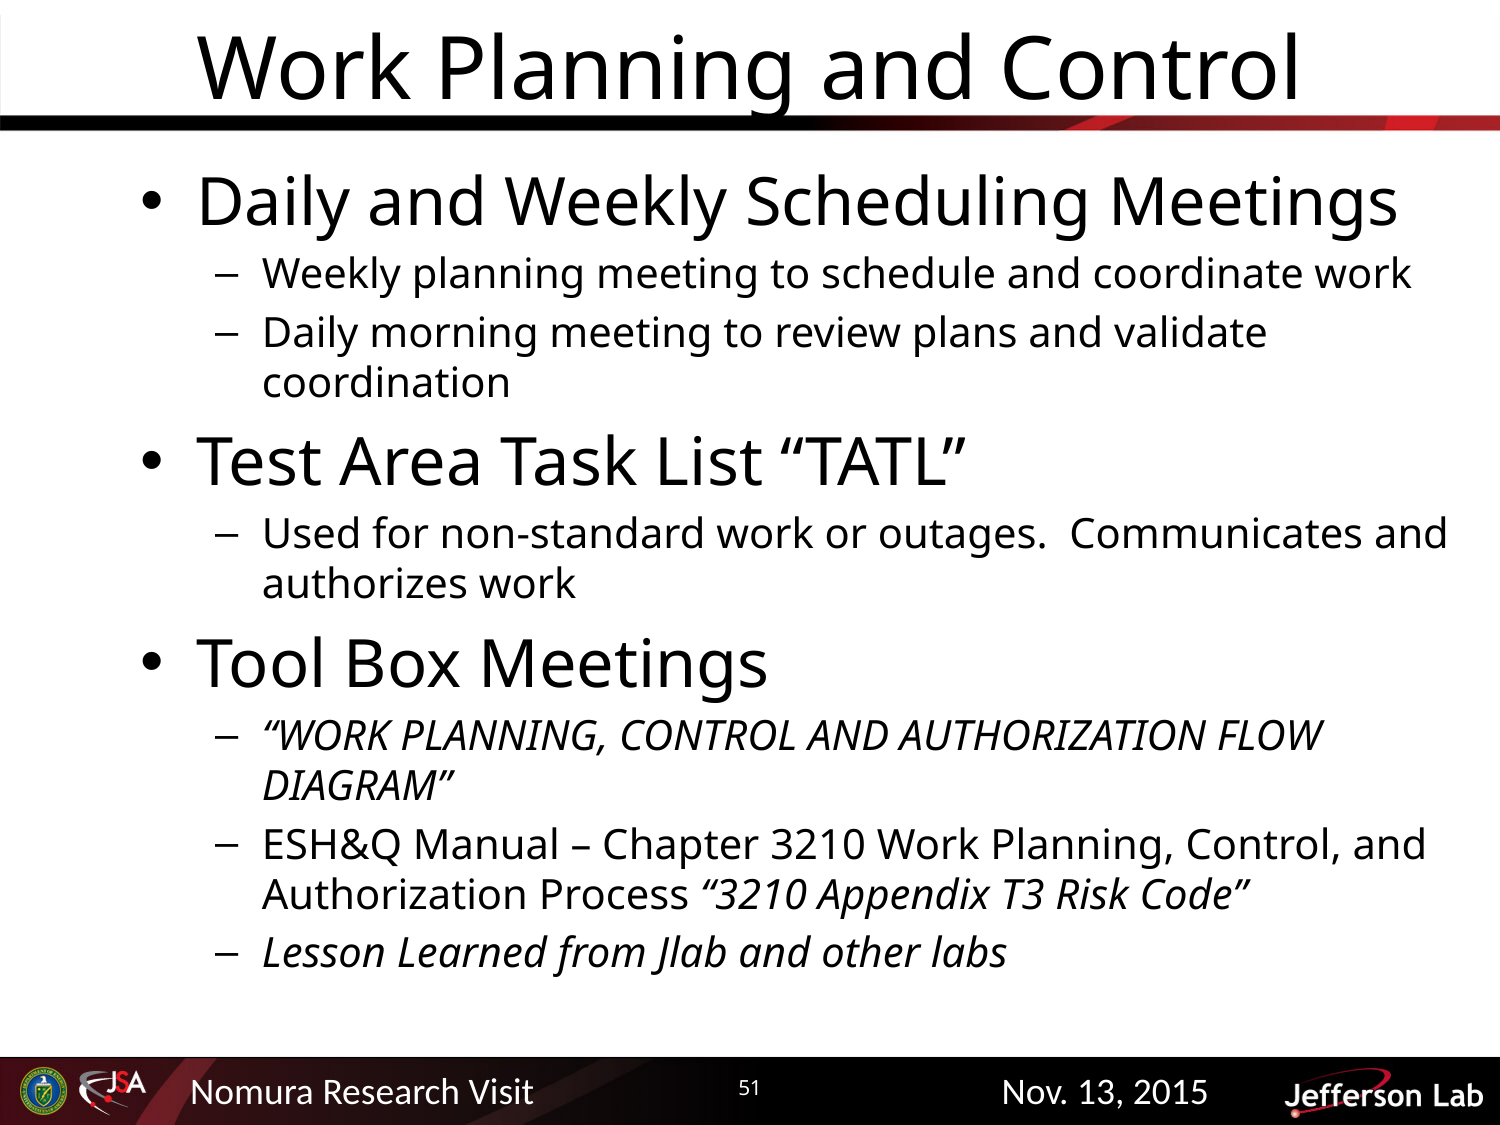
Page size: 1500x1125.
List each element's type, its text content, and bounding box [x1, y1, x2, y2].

title Work Planning and Control [75, 31, 1425, 98]
slide_number 51 [575, 1072, 925, 1105]
list Daily and Weekly Scheduling Meetings Weekly planning meeting to schedule and coordinate work Daily morning meeting to review plans and validate coordination Test Area Task List “TATL” Used for non-standard work or outages. Communicates and authorizes work Tool Box Meetings “WORK PLANNING, CONTROL AND AUTHORIZATION FLOW DIAGRAM” ESH&Q Manual – Chapter 3210 Work Planning, Control, and Authorization Process “3210 Appendix T3 Risk Code” Lesson Learned from Jlab and other labs [125, 151, 1474, 1025]
picture [0, 0, 1500, 1125]
